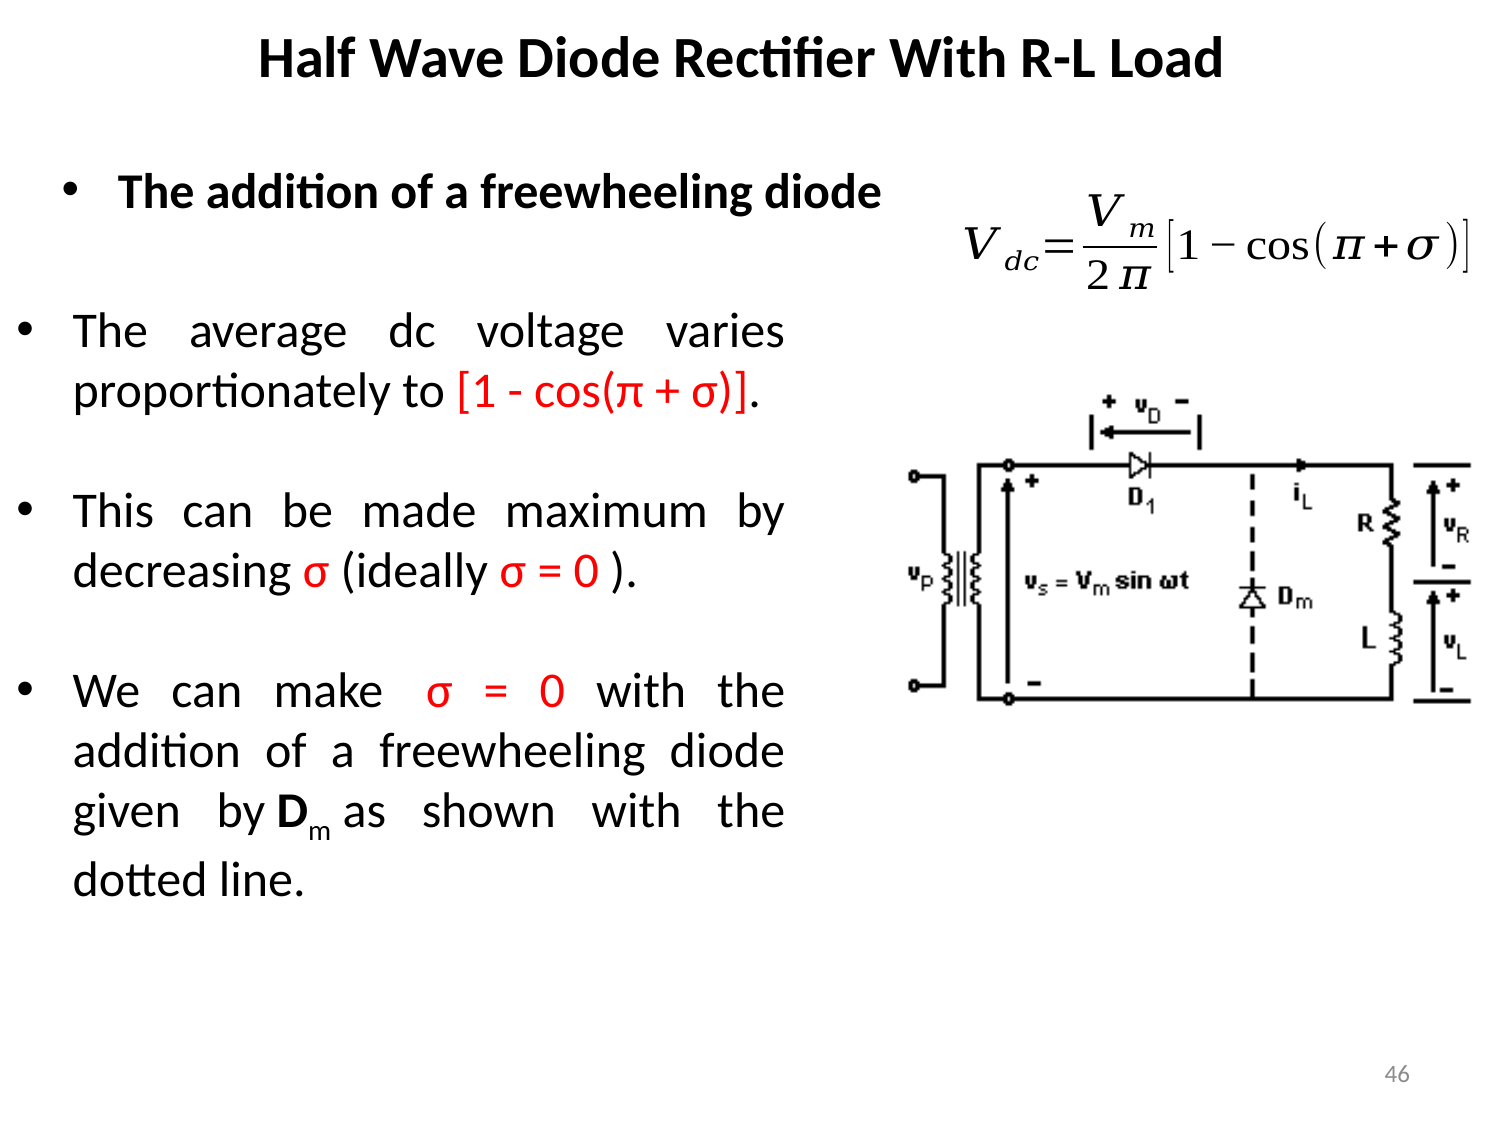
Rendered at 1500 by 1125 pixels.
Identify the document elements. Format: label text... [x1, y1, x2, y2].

picture [867, 369, 1496, 726]
text_box The average dc voltage varies proportionately to [1 - cos(π + σ)]. This can be made maximum by decreasing σ (ideally σ = 0 ). We can make σ = 0 with the addition of a freewheeling diode given by Dm as shown with the dotted line. [1, 290, 800, 914]
text_box Half Wave Diode Rectifier With R-L Load [86, 12, 1410, 97]
text_box The addition of a freewheeling diode [46, 150, 898, 226]
slide_number 46 [1074, 1042, 1425, 1103]
